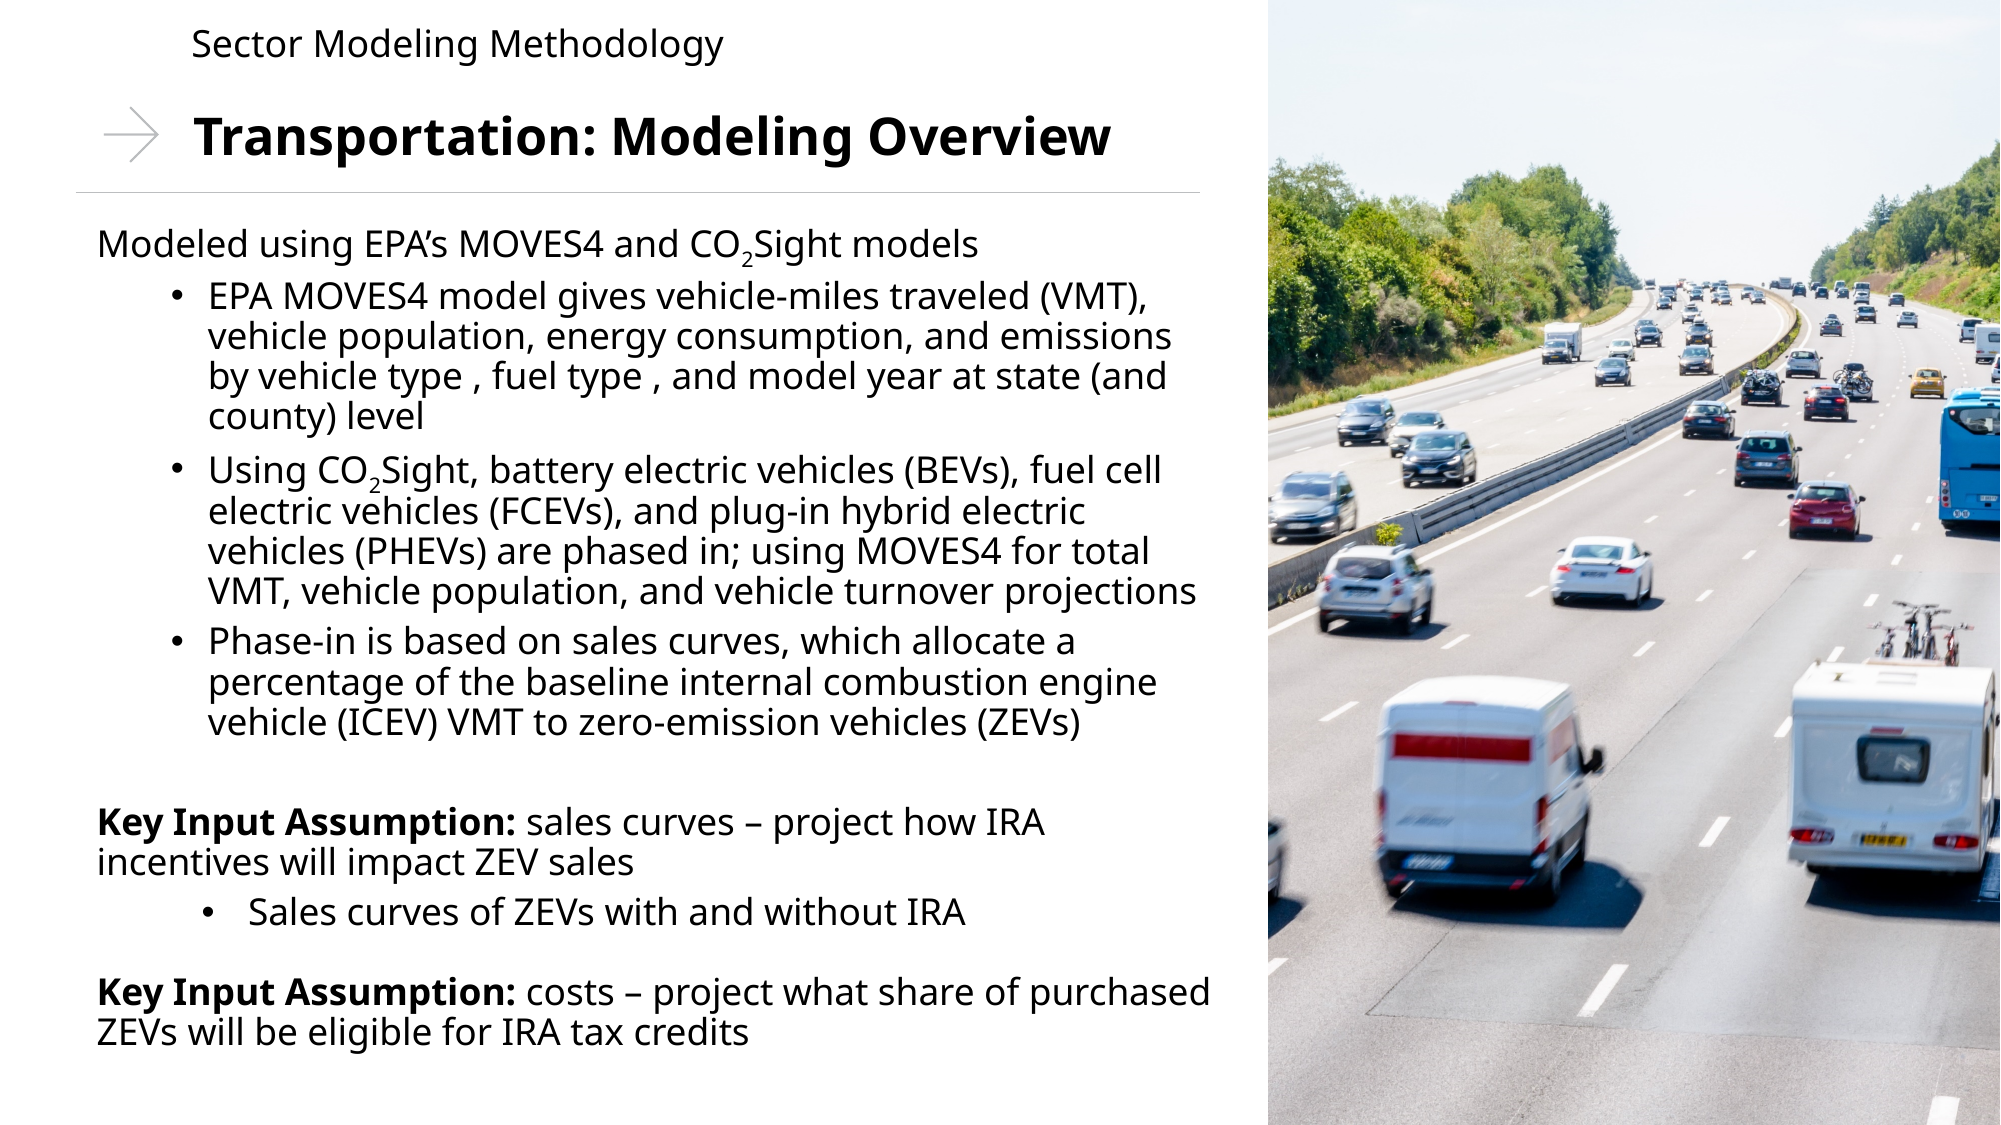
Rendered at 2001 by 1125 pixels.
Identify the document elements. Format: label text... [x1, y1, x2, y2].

list Modeled using EPA’s MOVES4 and CO2Sight models EPA MOVES4 model gives vehicle-miles traveled (VMT), vehicle population, energy consumption, and emissions by vehicle type , fuel type , and model year at state (and county) level Using CO2Sight, battery electric vehicles (BEVs), fuel cell electric vehicles (FCEVs), and plug-in hybrid electric vehicles (PHEVs) are phased in; using MOVES4 for total VMT, vehicle population, and vehicle turnover projections Phase-in is based on sales curves, which allocate a percentage of the baseline internal combustion engine vehicle (ICEV) VMT to zero-emission vehicles (ZEVs) Key Input Assumption: sales curves – project how IRA incentives will impact ZEV sales Sales curves of ZEVs with and without IRA Key Input Assumption: costs – project what share of purchased ZEVs will be eligible for IRA tax credits [81, 213, 1238, 1071]
title Transportation: Modeling Overview [178, 84, 1267, 193]
picture [95, 95, 172, 172]
list Sector Modeling Methodology [176, 17, 990, 87]
picture [1267, 0, 2000, 1125]
